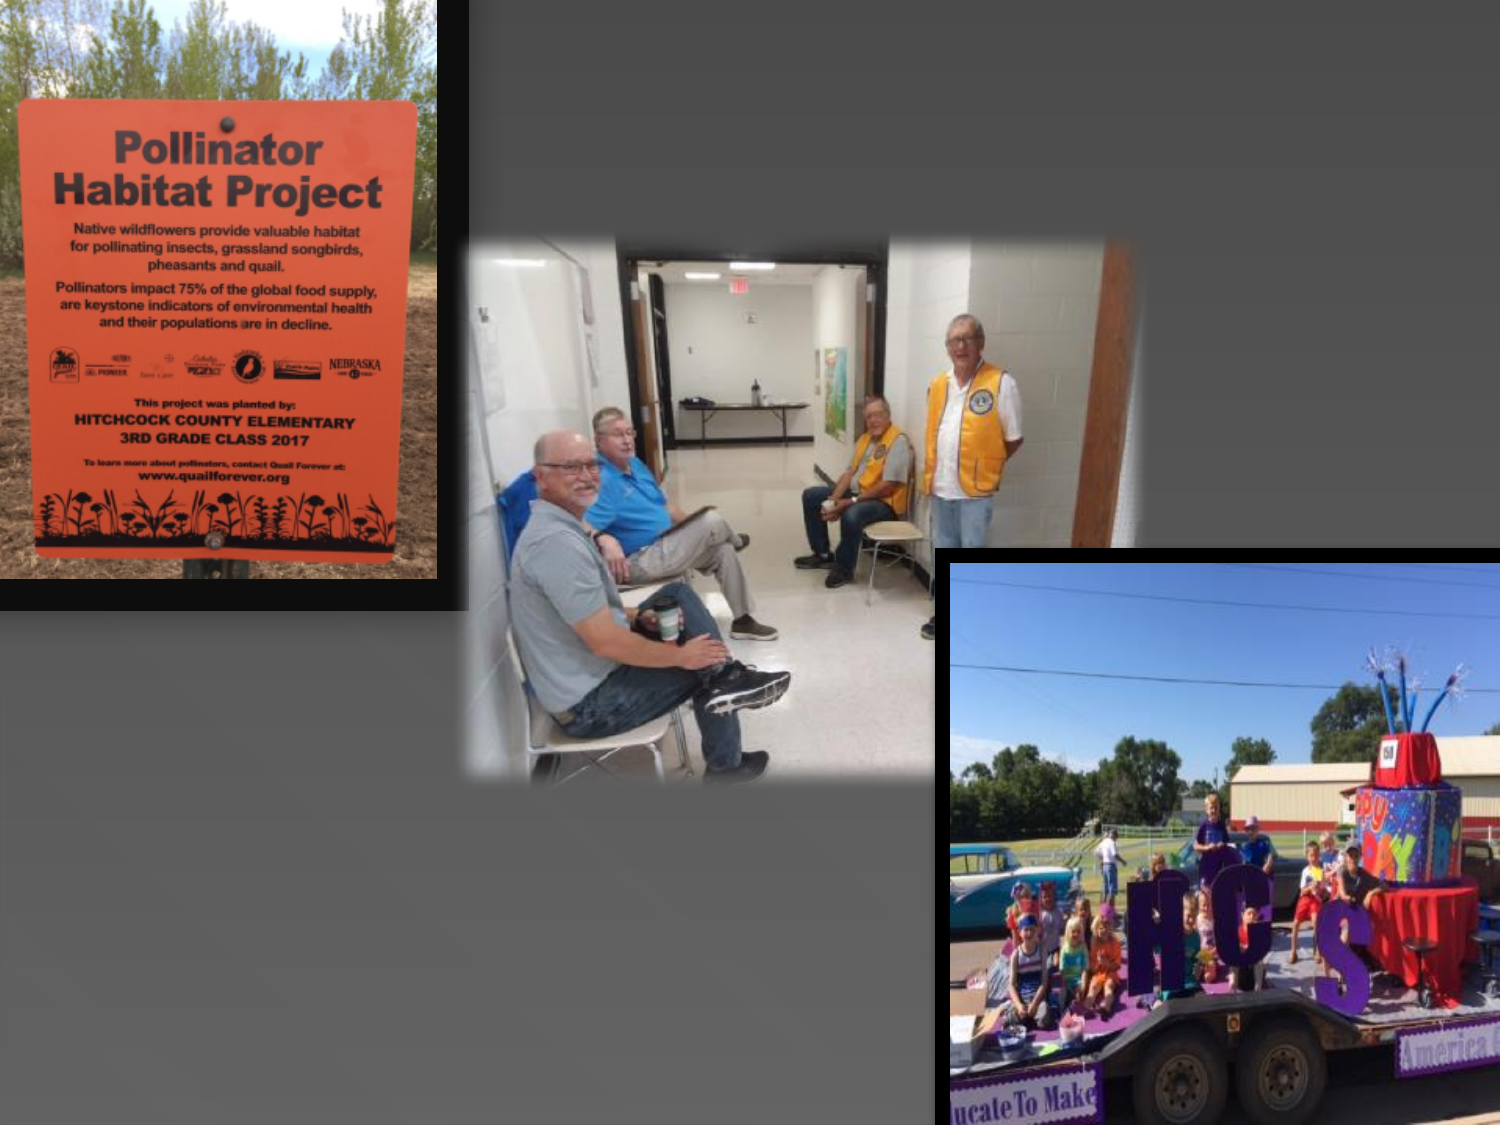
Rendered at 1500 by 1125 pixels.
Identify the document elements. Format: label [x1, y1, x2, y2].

picture [0, 0, 438, 580]
picture [449, 228, 1500, 1125]
